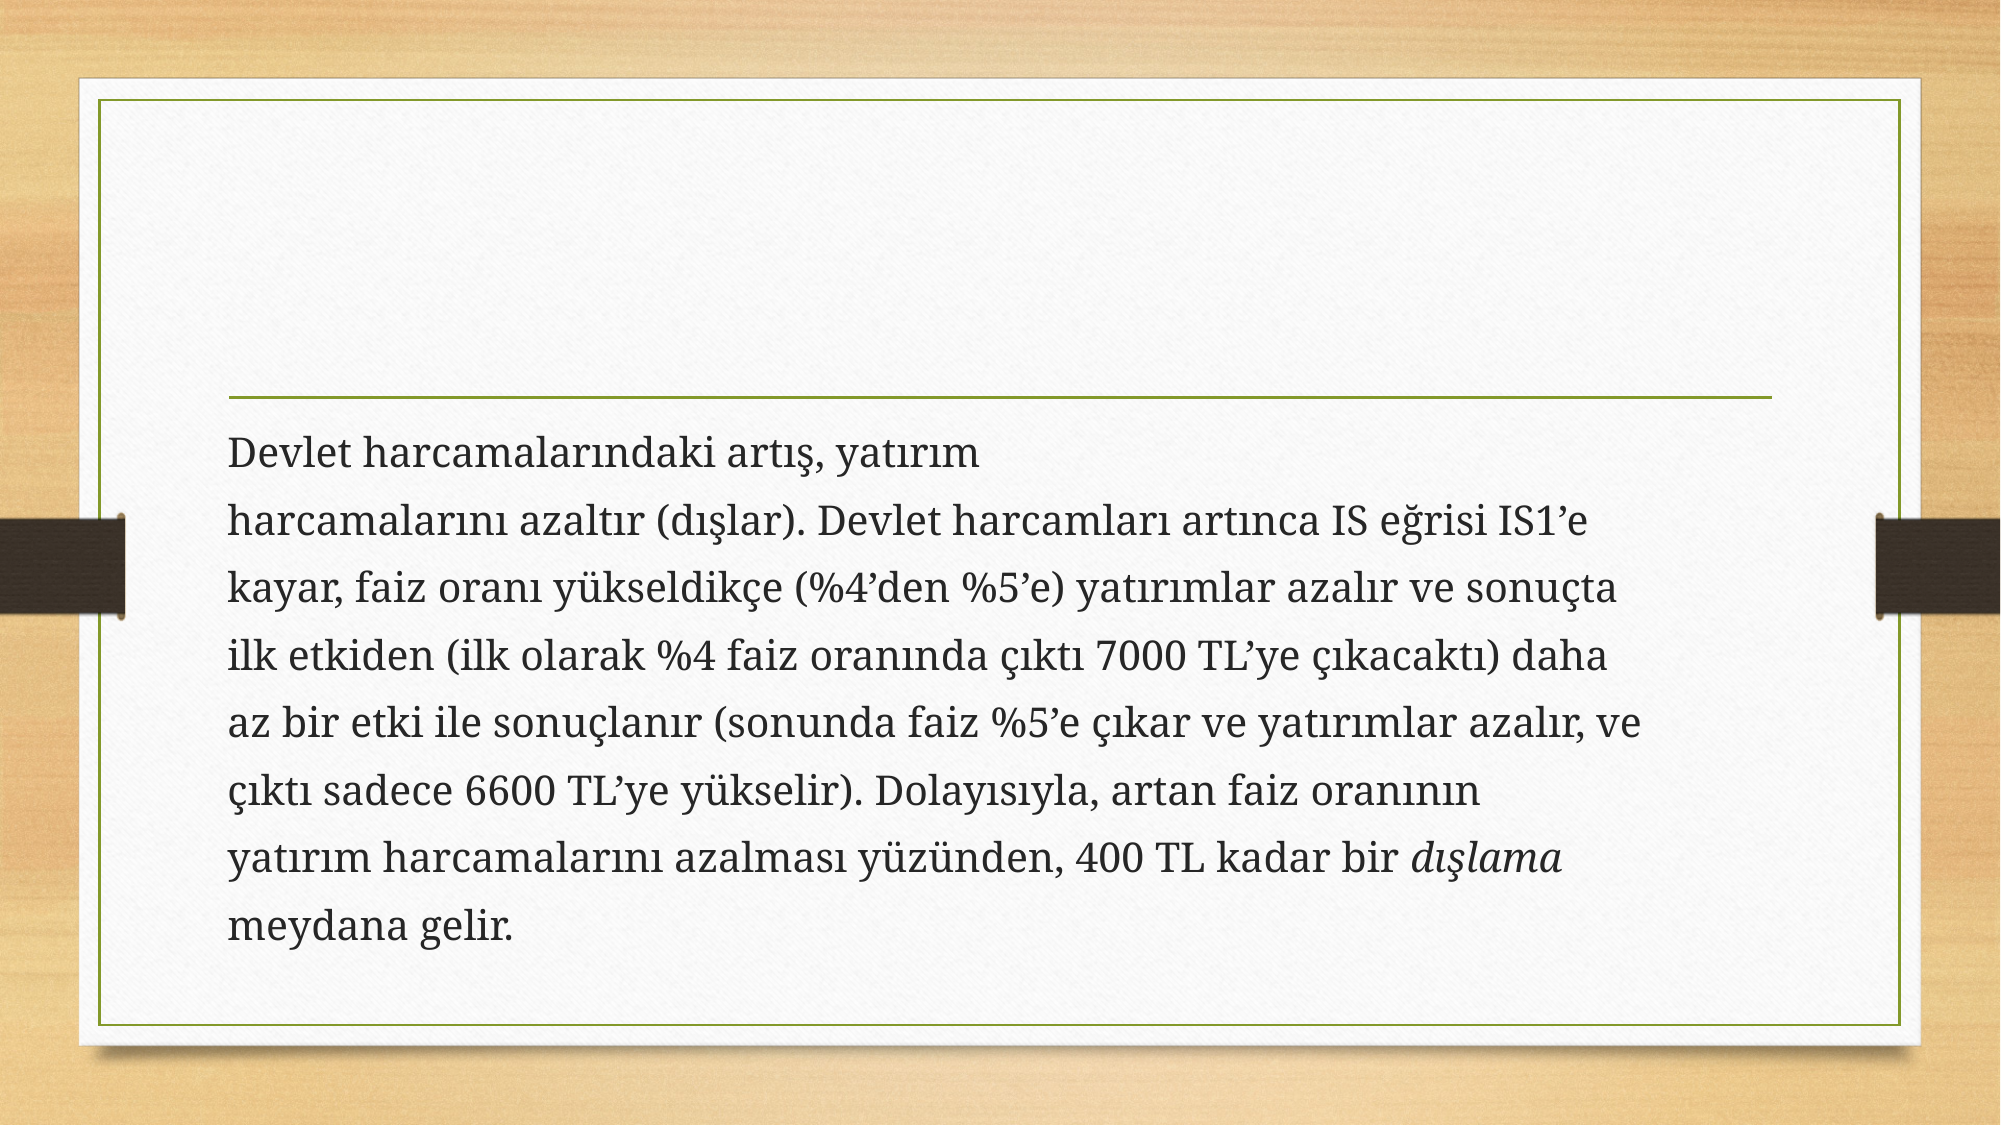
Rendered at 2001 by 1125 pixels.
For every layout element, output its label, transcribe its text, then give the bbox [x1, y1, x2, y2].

list Devlet harcamalarındaki artış, yatırım harcamalarını azaltır (dışlar). Devlet harcamları artınca IS eğrisi IS1’e kayar, faiz oranı yükseldikçe (%4’den %5’e) yatırımlar azalır ve sonuçta ilk etkiden (ilk olarak %4 faiz oranında çıktı 7000 TL’ye çıkacaktı) daha az bir etki ile sonuçlanır (sonunda faiz %5’e çıkar ve yatırımlar azalır, ve çıktı sadece 6600 TL’ye yükselir). Dolayısıyla, artan faiz oranının yatırım harcamalarını azalması yüzünden, 400 TL kadar bir dışlama meydana gelir. [212, 419, 1788, 964]
picture [0, 0, 2001, 1125]
